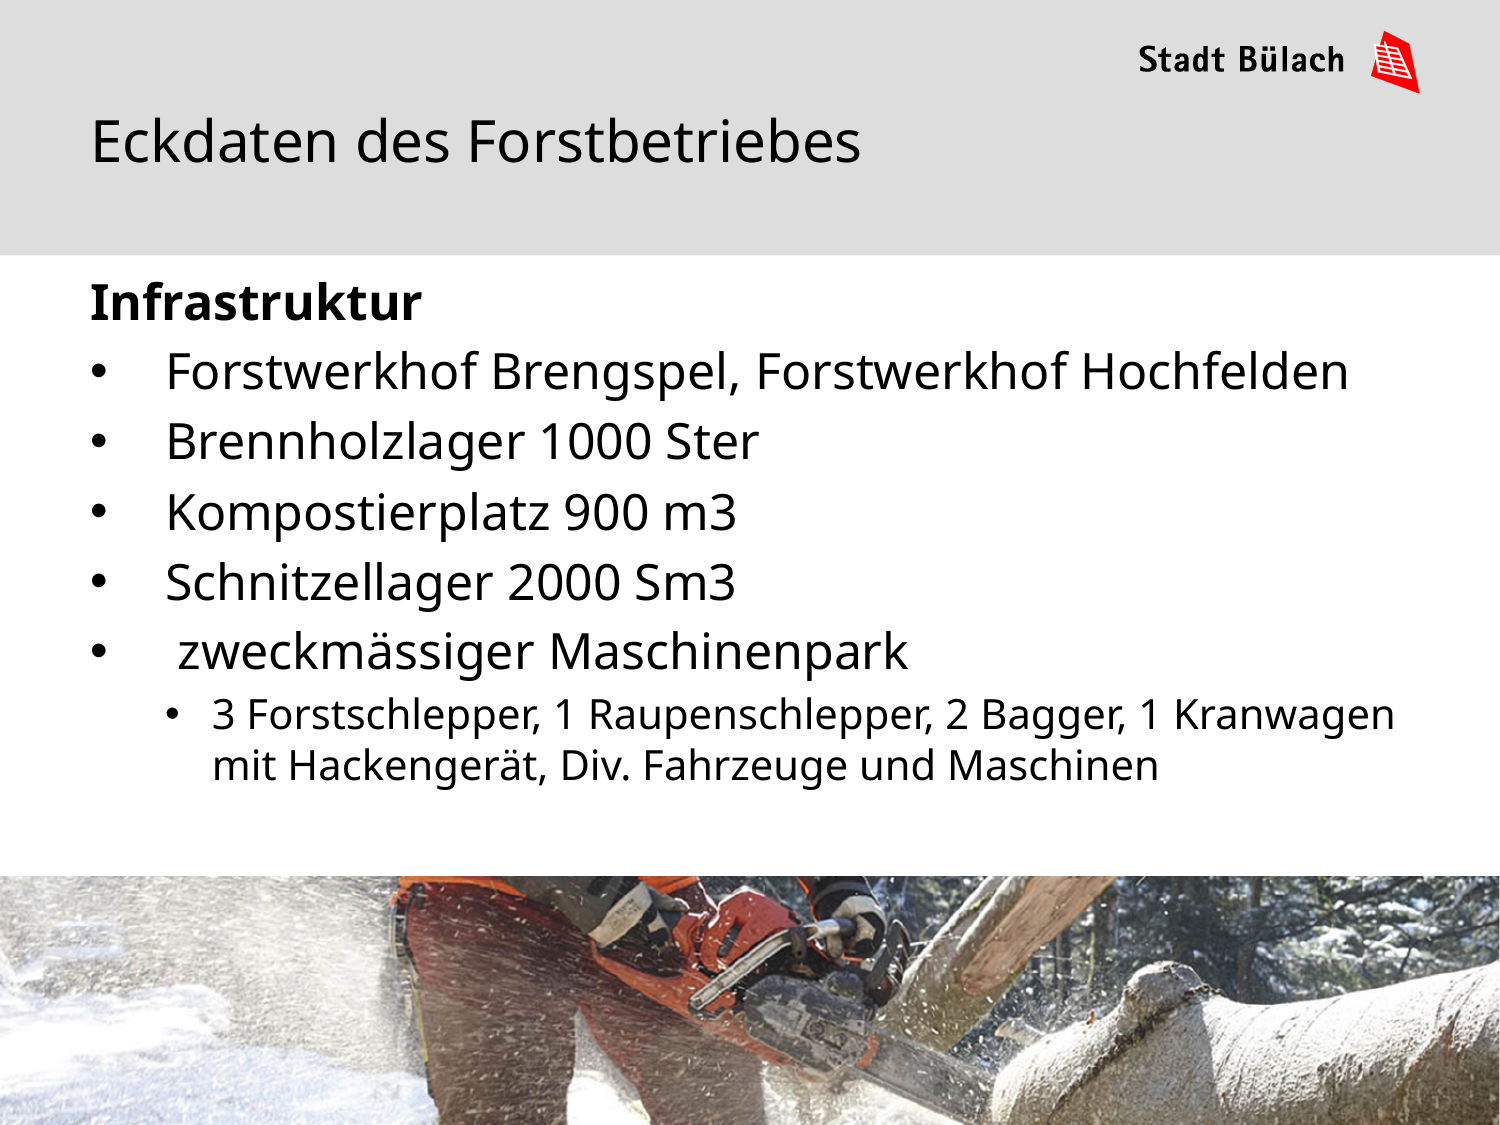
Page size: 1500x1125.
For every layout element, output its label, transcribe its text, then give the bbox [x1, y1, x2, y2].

list Infrastruktur Forstwerkhof Brengspel, Forstwerkhof Hochfelden Brennholzlager 1000 Ster Kompostierplatz 900 m3 Schnitzellager 2000 Sm3 zweckmässiger Maschinenpark 3 Forstschlepper, 1 Raupenschlepper, 2 Bagger, 1 Kranwagen mit Hackengerät, Div. Fahrzeuge und Maschinen [75, 262, 1425, 874]
picture [0, 876, 1500, 1125]
title Eckdaten des Forstbetriebes [75, 45, 1425, 233]
